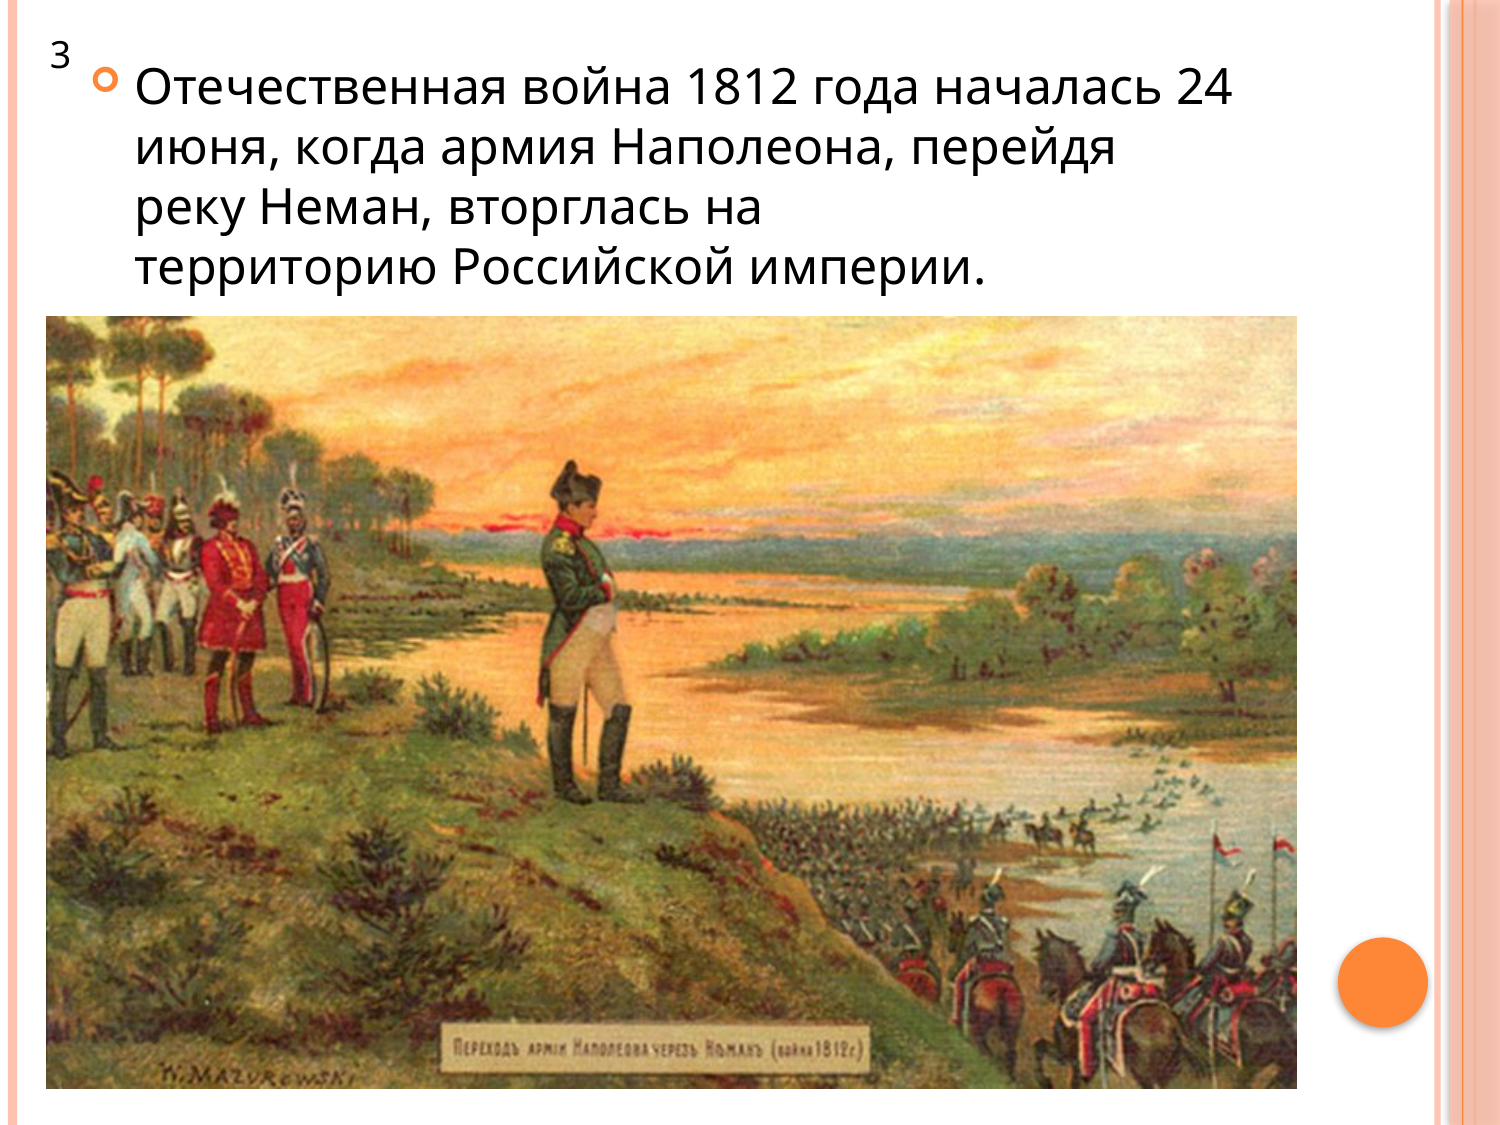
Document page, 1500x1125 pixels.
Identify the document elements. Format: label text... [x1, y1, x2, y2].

picture [46, 315, 1298, 1089]
list Отечественная война 1812 года началась 24 июня, когда армия Наполеона, перейдя реку Неман, вторглась на территорию Российской империи. [75, 46, 1300, 316]
text_box 3 [35, 23, 82, 84]
